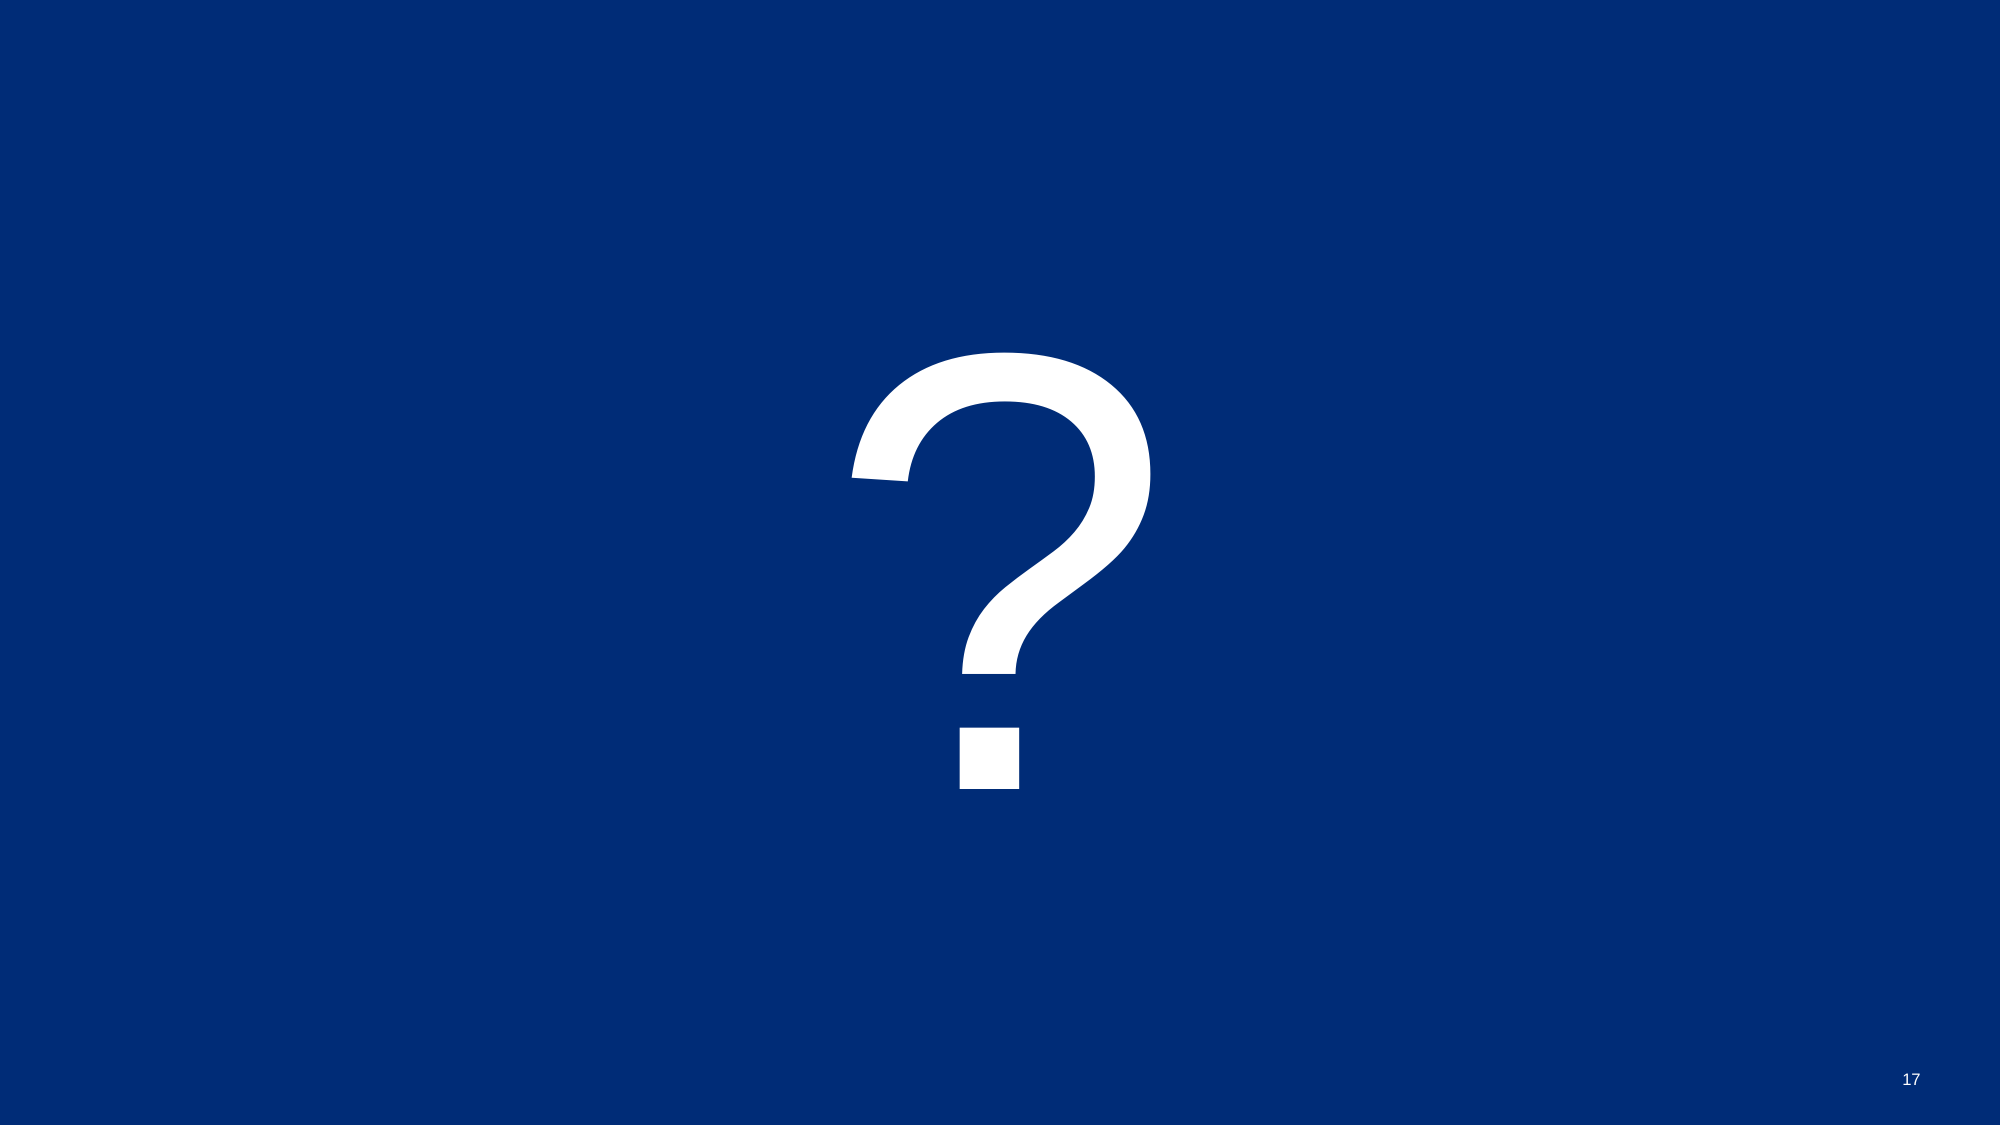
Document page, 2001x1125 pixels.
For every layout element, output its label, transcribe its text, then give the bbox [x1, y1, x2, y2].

text_box ? [0, 156, 2000, 922]
